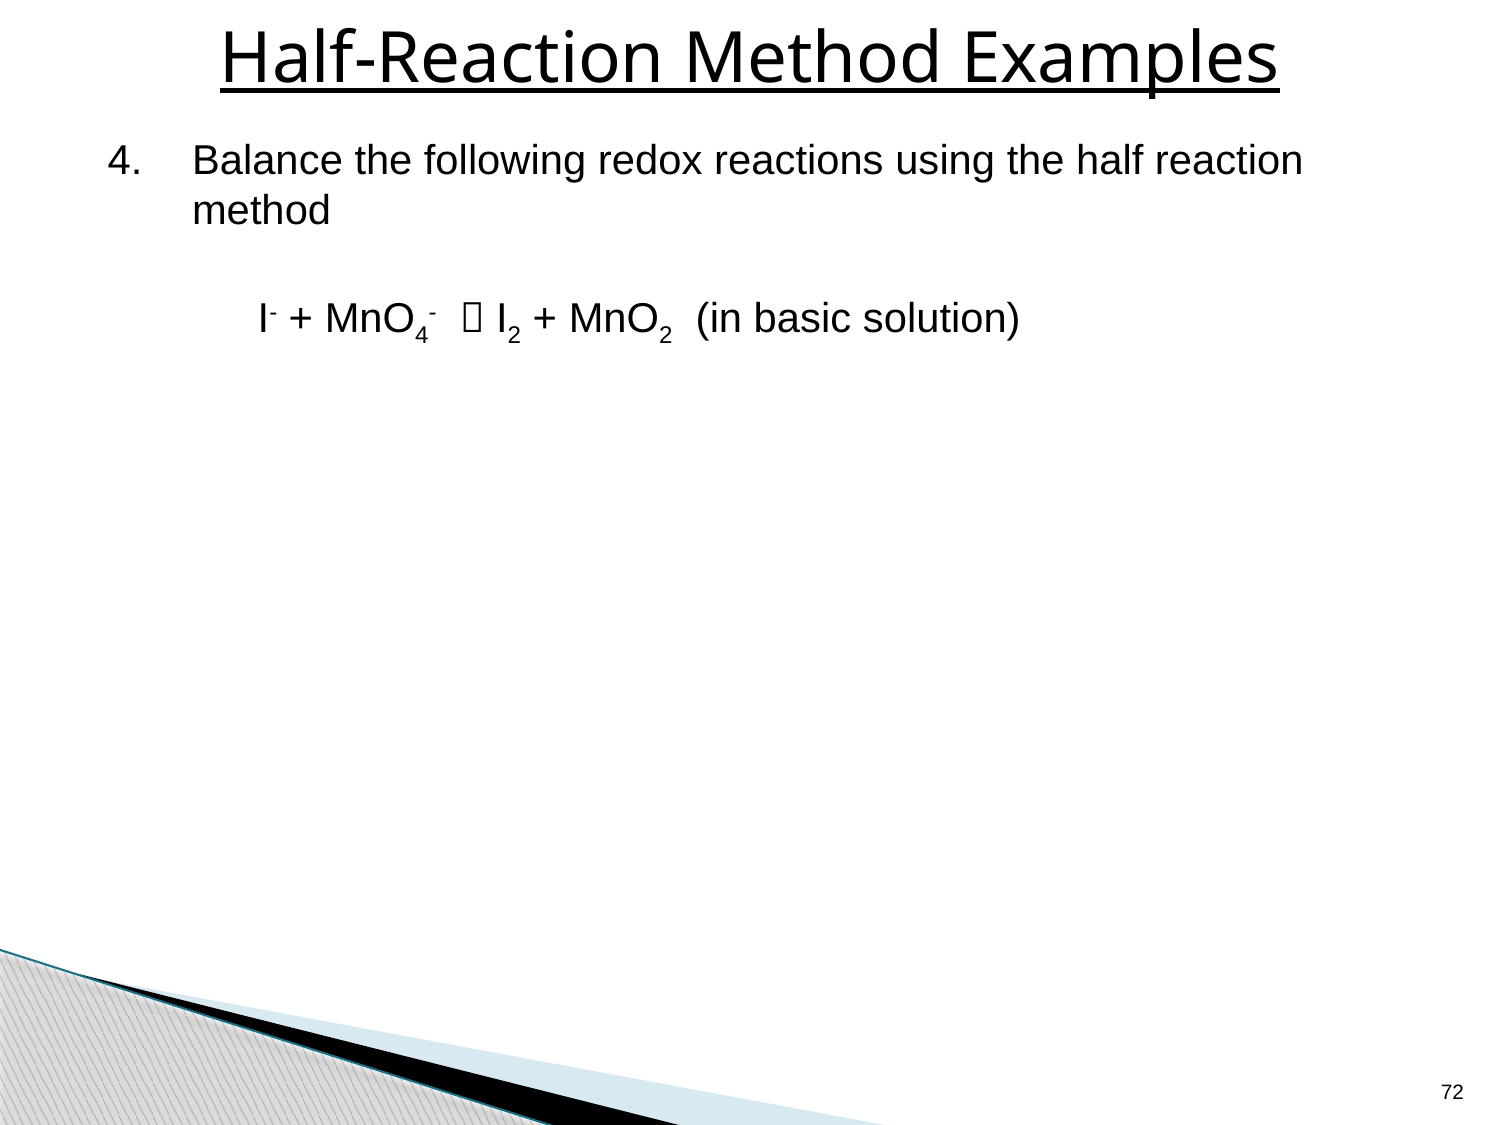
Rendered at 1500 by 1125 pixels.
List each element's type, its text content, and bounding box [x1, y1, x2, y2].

slide_number 72 [1418, 1051, 1479, 1112]
list Balance the following redox reactions using the half reaction method I- + MnO4-  I2 + MnO2 (in basic solution) [75, 125, 1413, 913]
title Half-Reaction Method Examples [75, 0, 1425, 108]
